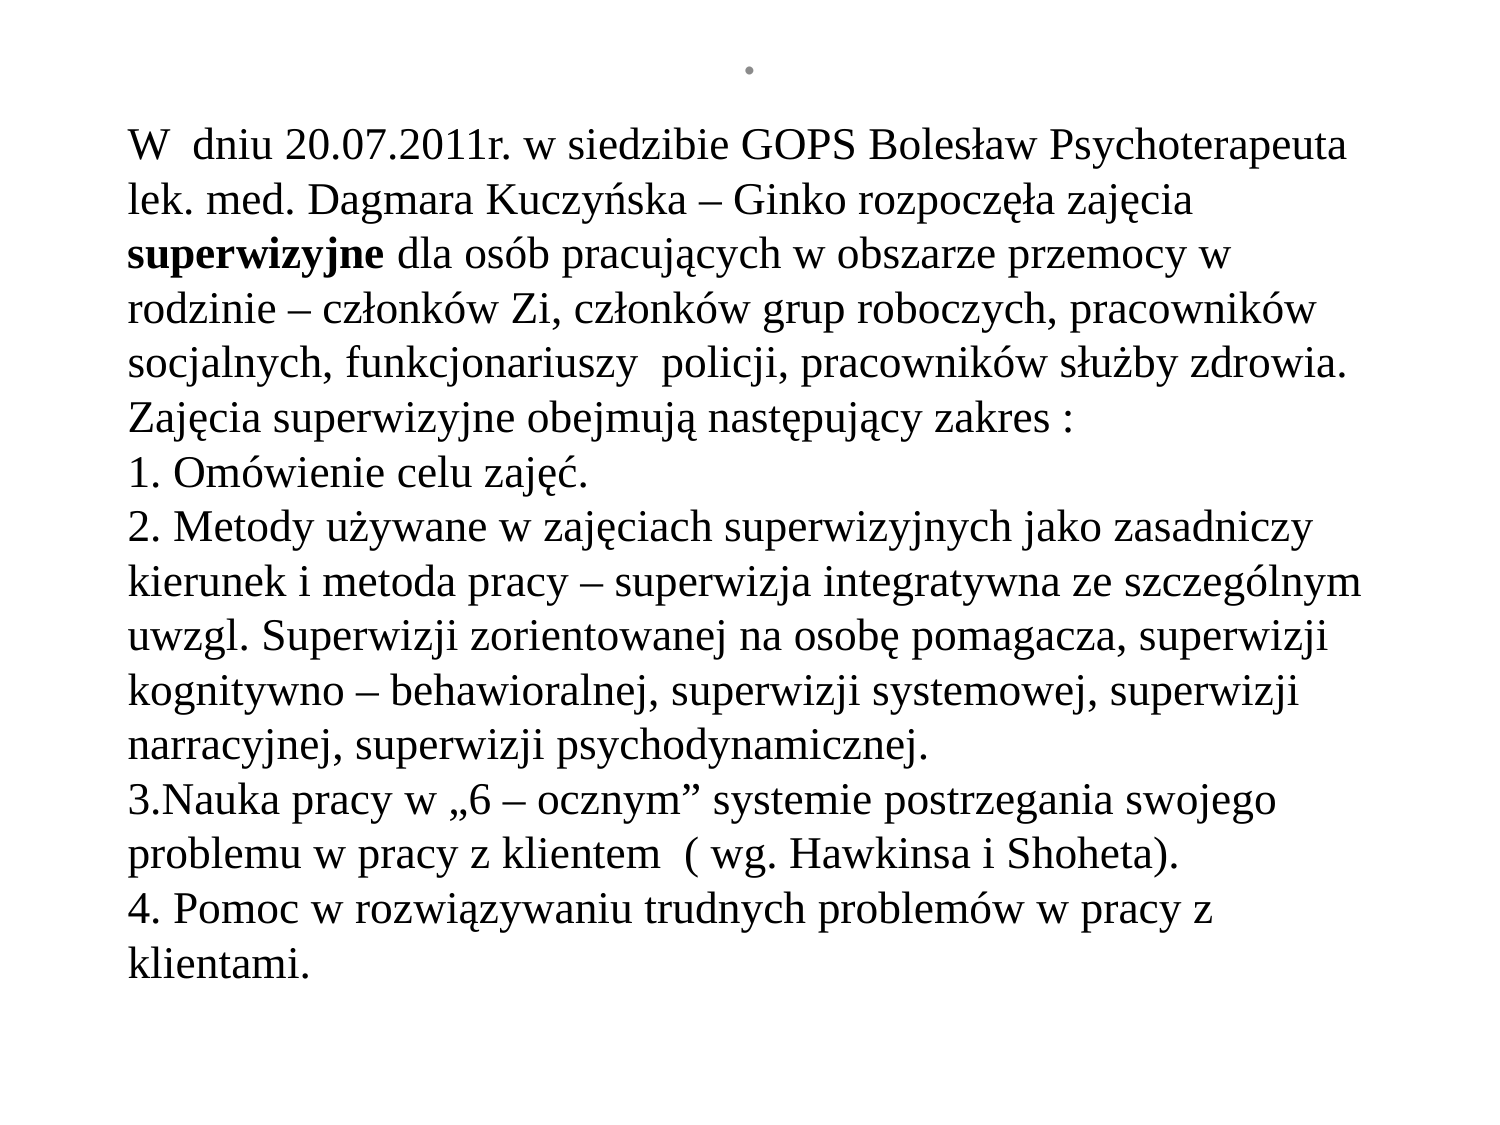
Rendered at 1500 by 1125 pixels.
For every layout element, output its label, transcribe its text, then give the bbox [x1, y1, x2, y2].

subtitle . [64, 0, 1436, 1059]
